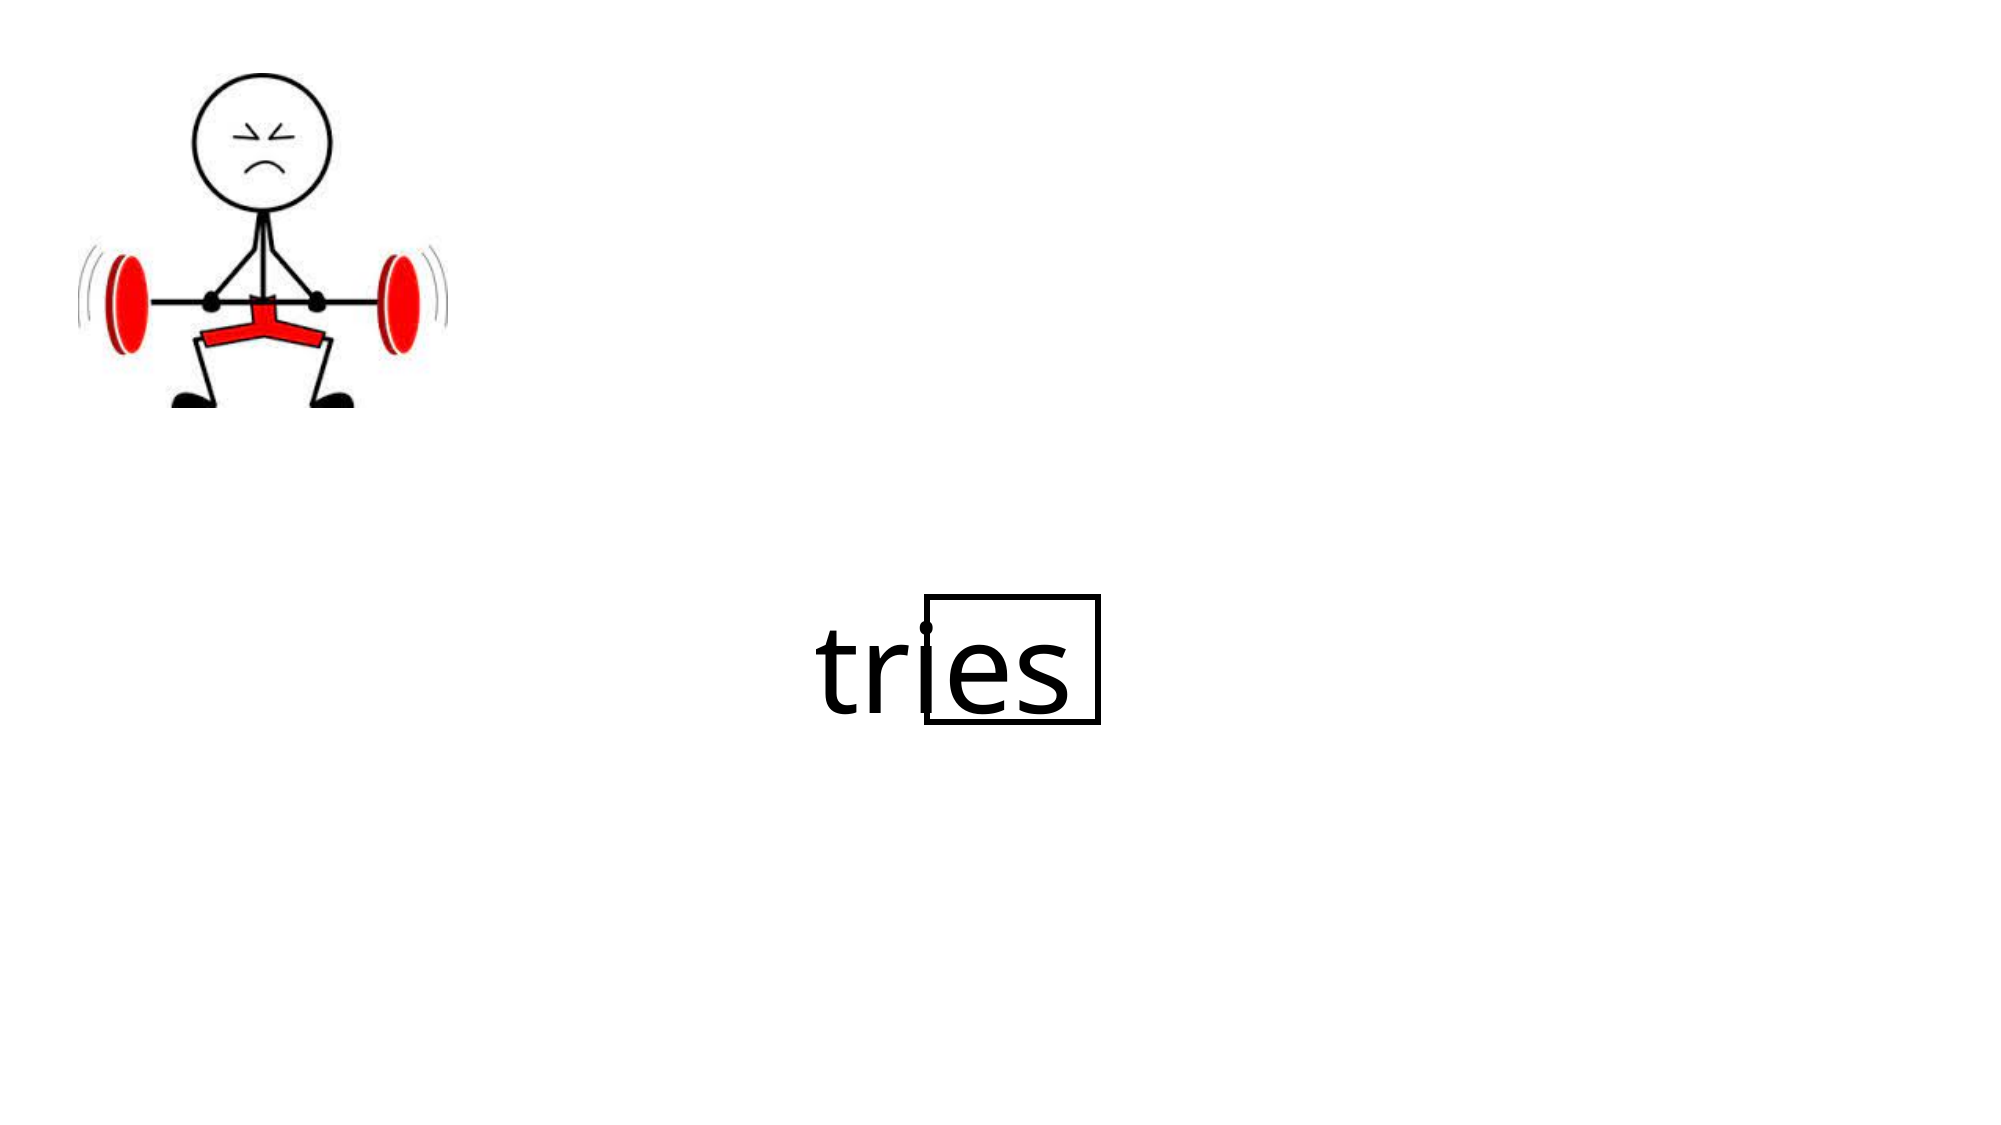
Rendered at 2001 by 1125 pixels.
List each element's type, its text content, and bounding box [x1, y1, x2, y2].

text_box [926, 596, 1099, 723]
title tries n [136, 505, 1862, 749]
picture [78, 73, 448, 408]
